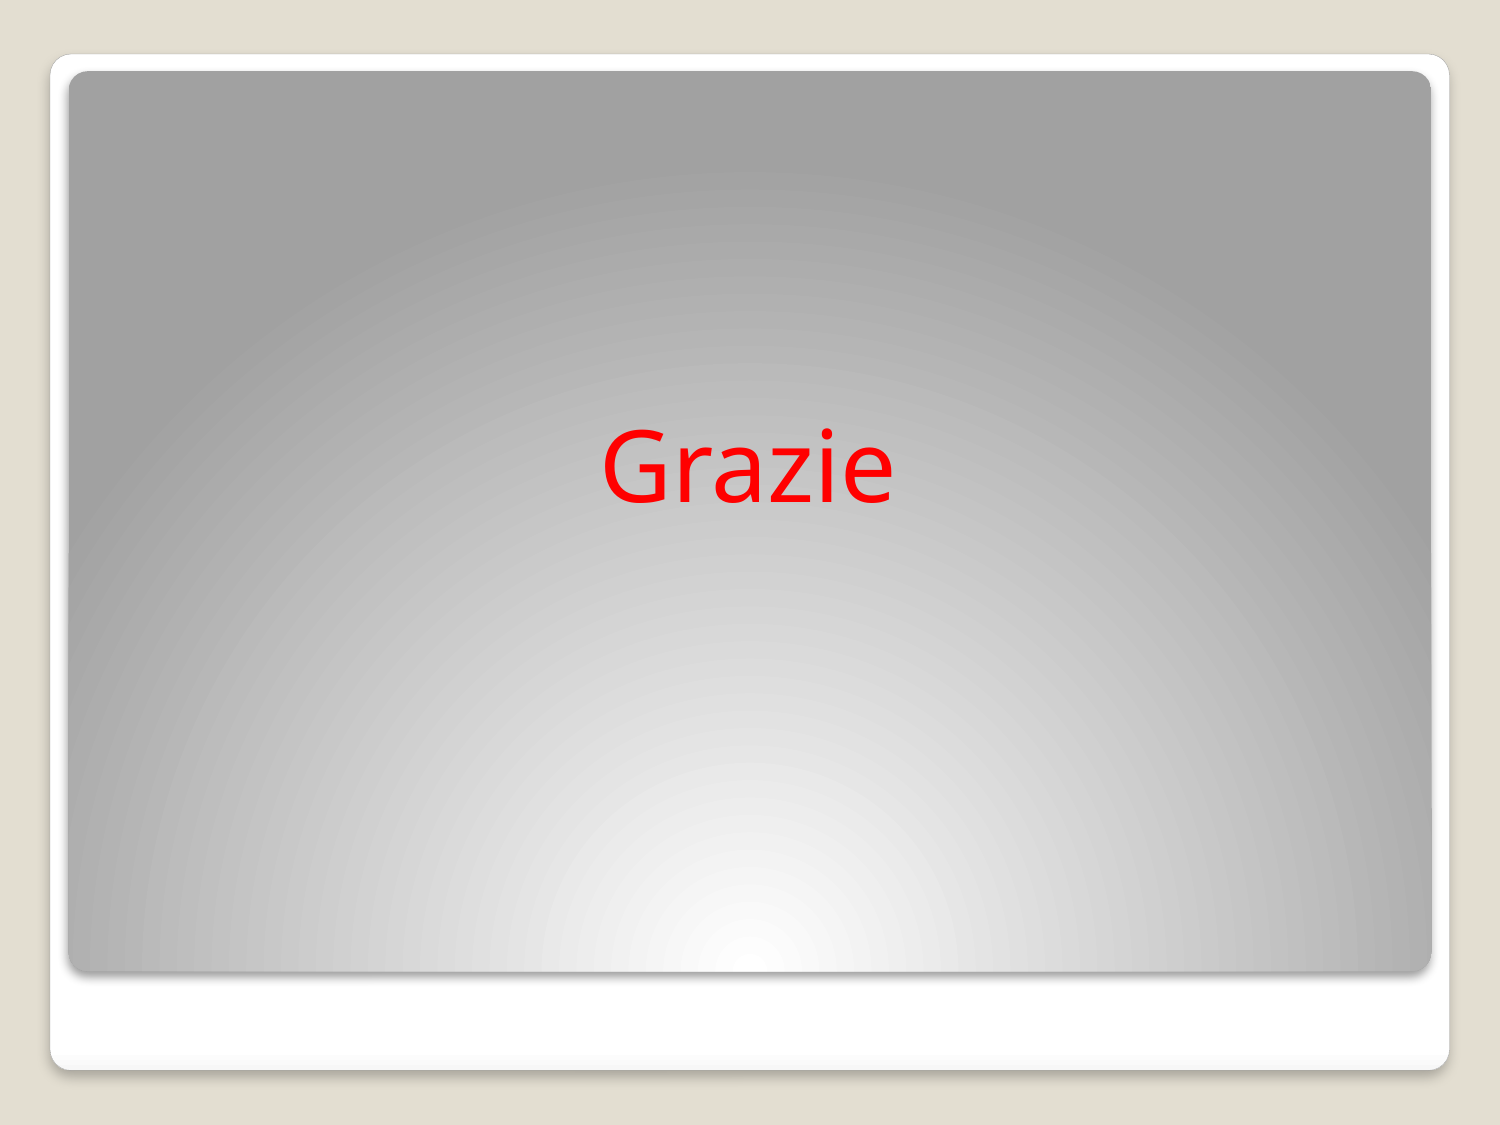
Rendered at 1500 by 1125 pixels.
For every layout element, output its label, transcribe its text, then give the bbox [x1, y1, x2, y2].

list Grazie [82, 86, 1425, 774]
